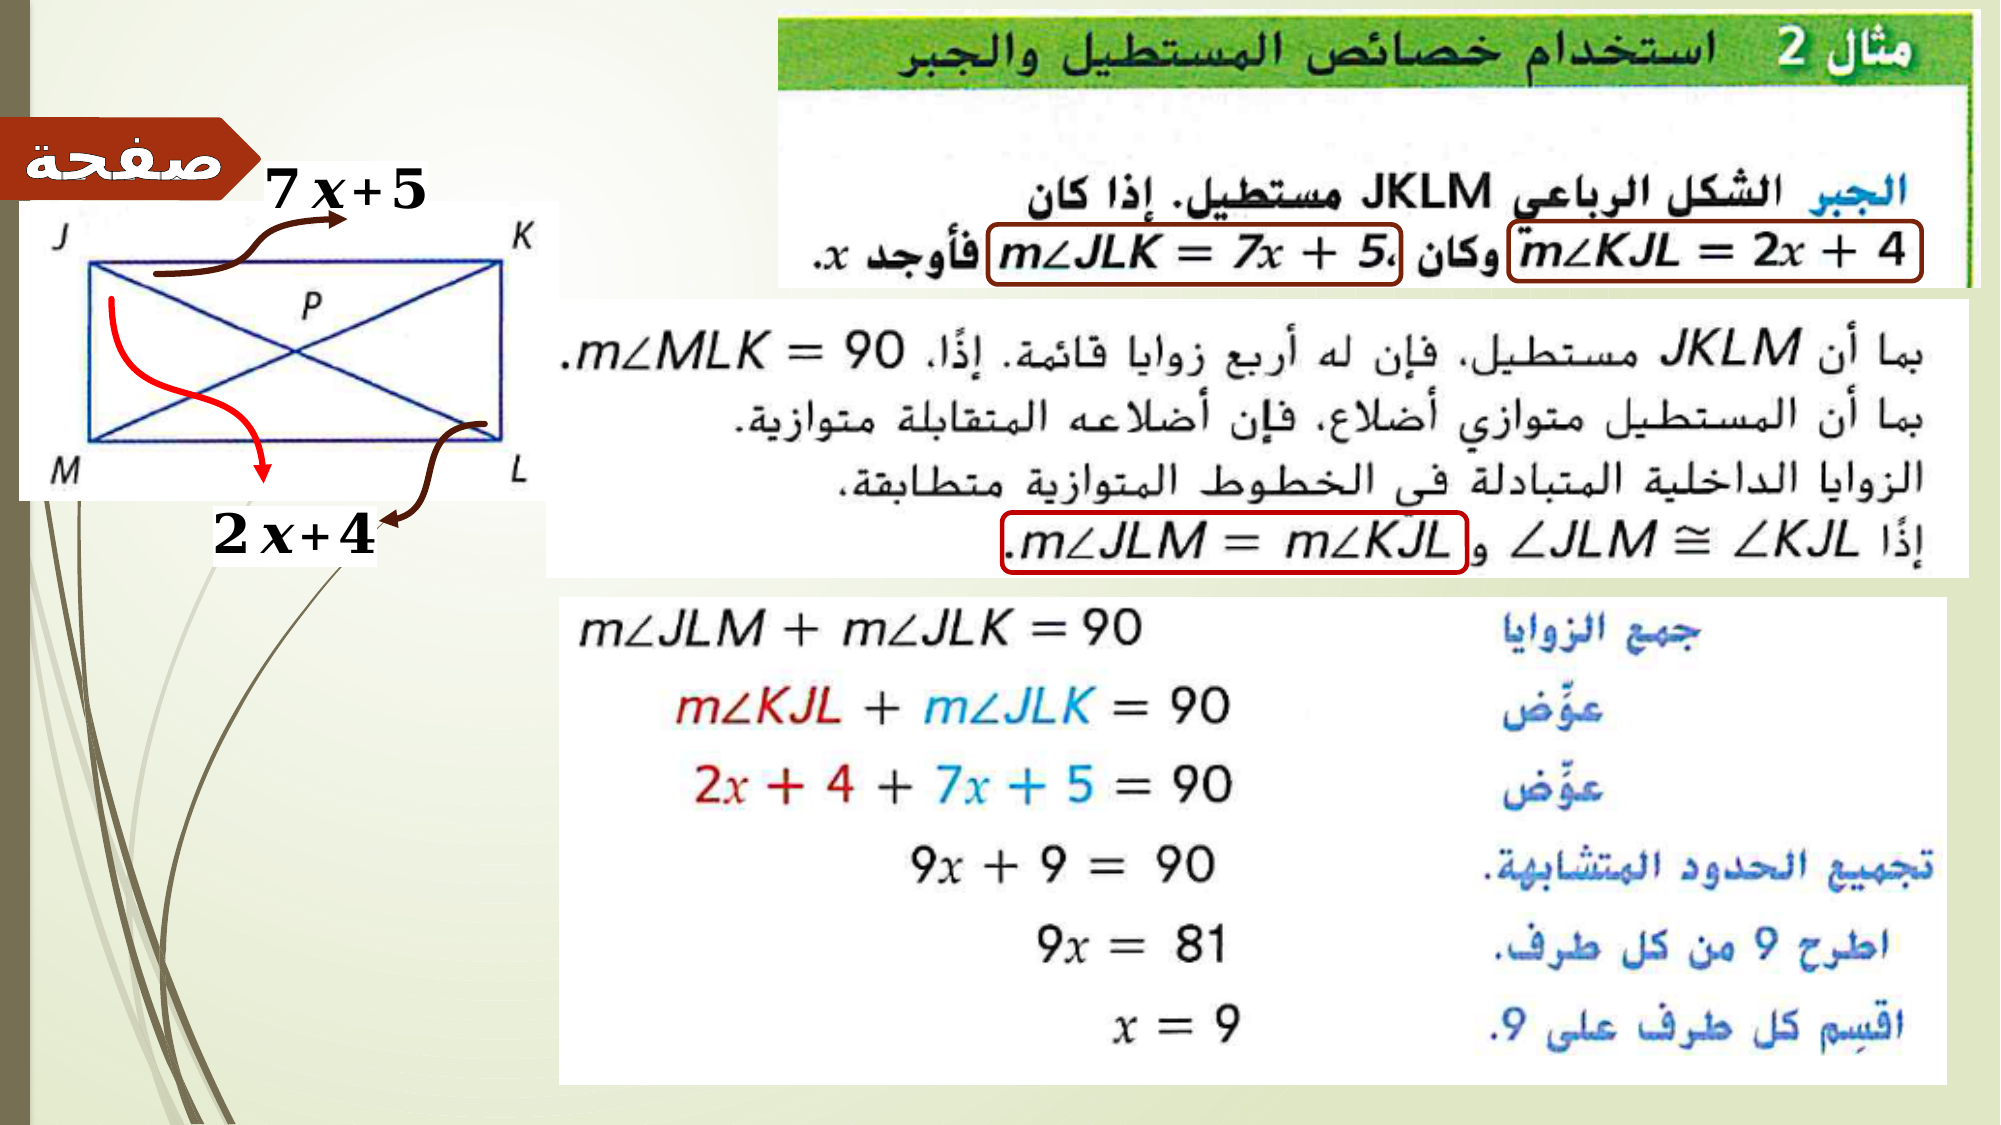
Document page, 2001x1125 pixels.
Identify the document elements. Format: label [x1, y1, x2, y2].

text_box [155, 218, 348, 275]
picture [777, 9, 1982, 288]
picture [18, 201, 1969, 578]
text_box [378, 423, 485, 522]
text_box [95, 314, 281, 468]
picture [559, 596, 1948, 1086]
